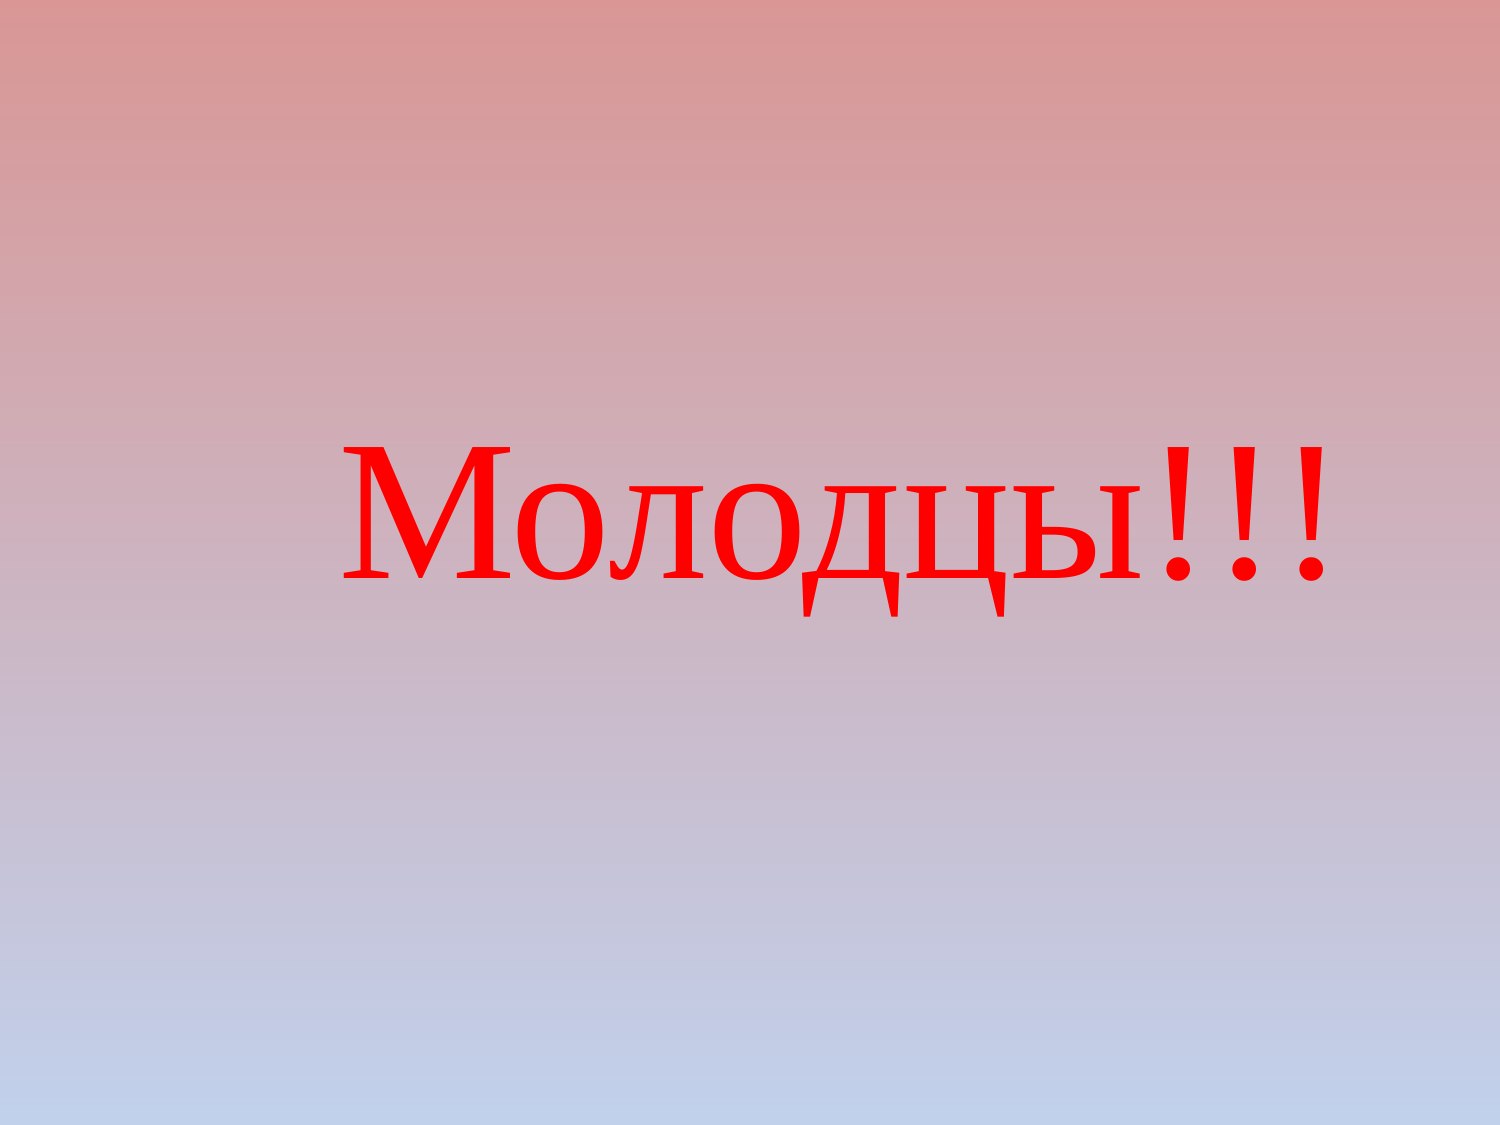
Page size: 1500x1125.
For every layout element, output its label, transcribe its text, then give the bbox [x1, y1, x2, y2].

title Молодцы!!! [257, 304, 1425, 692]
